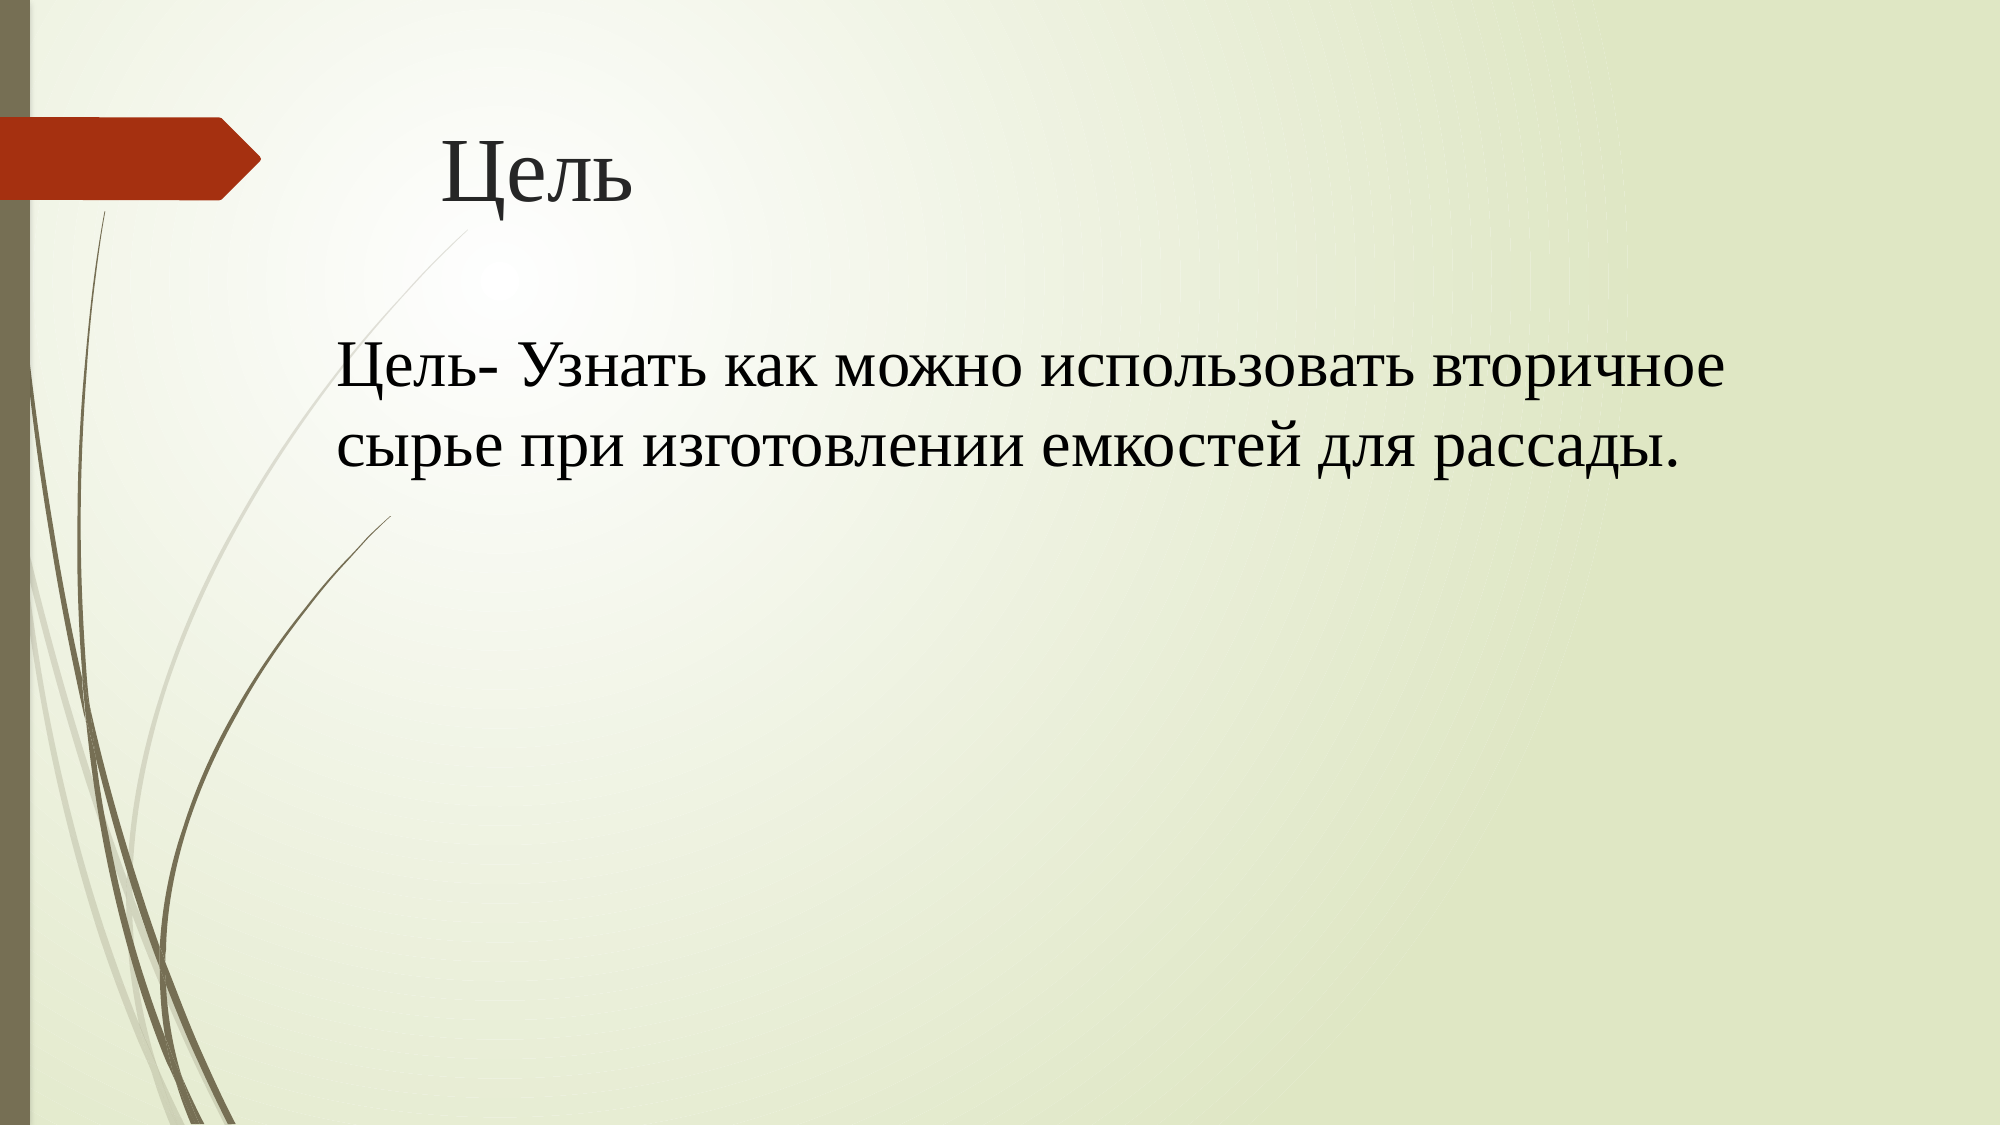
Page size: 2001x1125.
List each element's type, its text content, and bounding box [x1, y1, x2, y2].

list Цель- Узнать как можно использовать вторичное сырье при изготовлении емкостей для рассады. [321, 312, 1784, 583]
title Цель [425, 102, 1888, 313]
